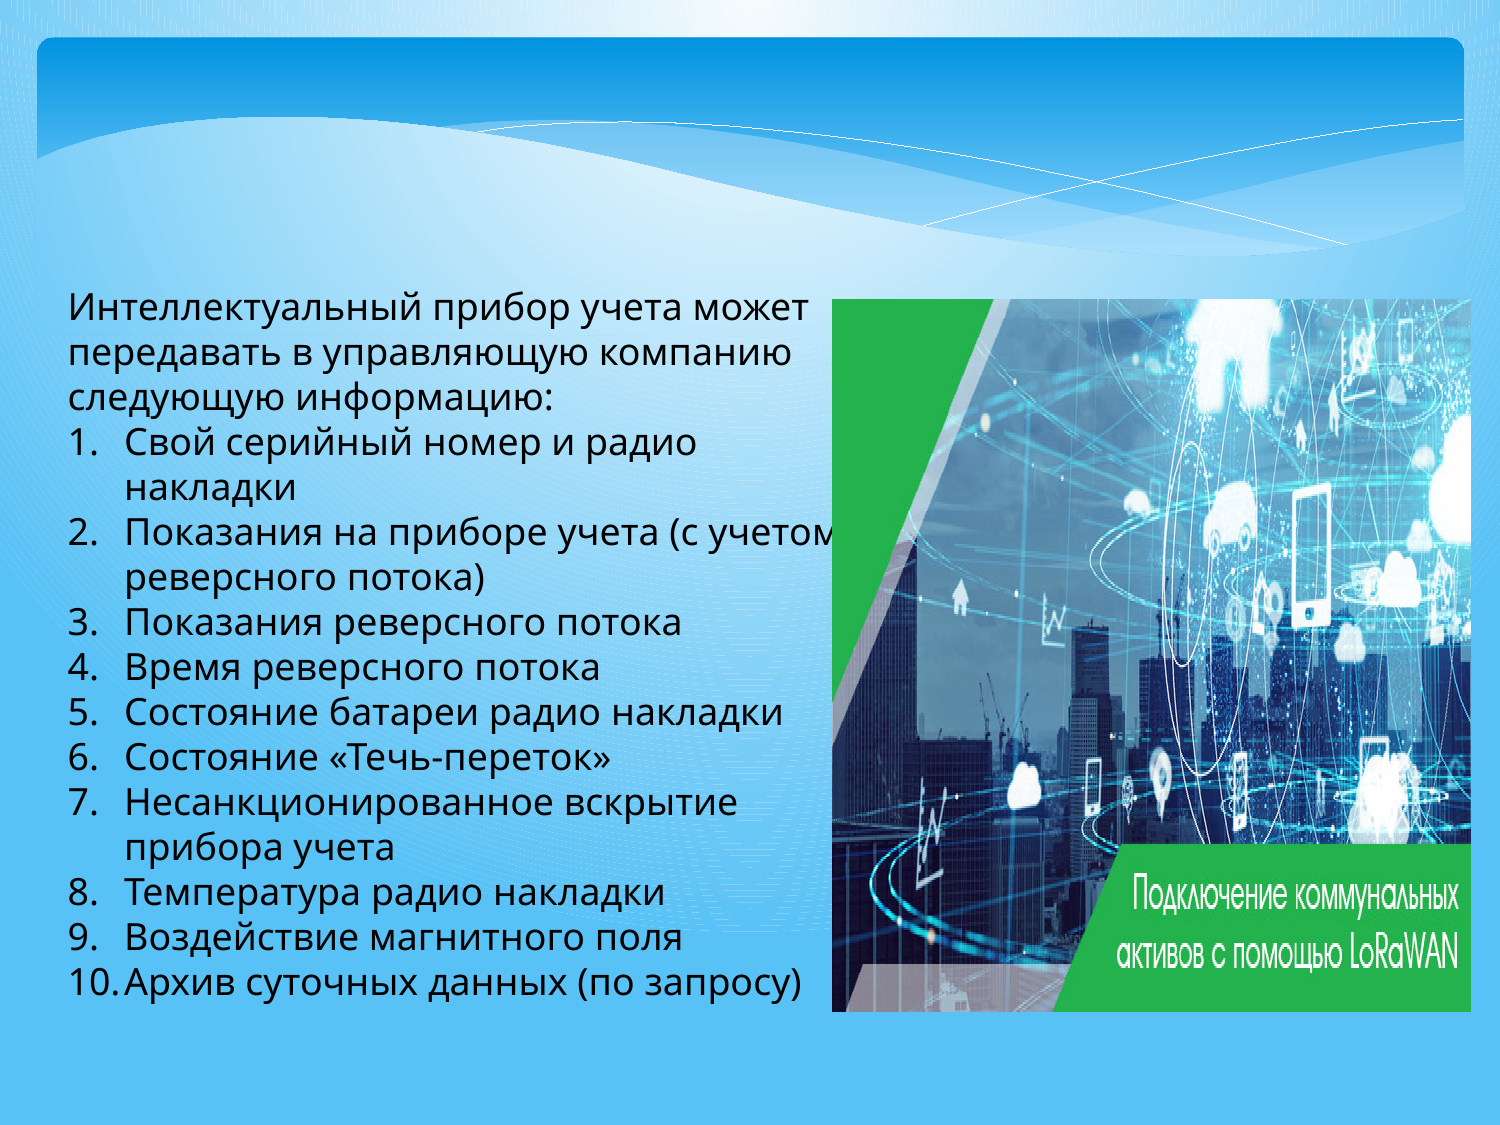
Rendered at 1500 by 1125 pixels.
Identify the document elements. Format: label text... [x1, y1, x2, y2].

picture [832, 298, 1471, 1012]
text_box Интеллектуальный прибор учета может передавать в управляющую компанию следующую информацию: Свой серийный номер и радио накладки Показания на приборе учета (с учетом реверсного потока) Показания реверсного потока Время реверсного потока Состояние батареи радио накладки Состояние «Течь-переток» Несанкционированное вскрытие прибора учета Температура радио накладки Воздействие магнитного поля Архив суточных данных (по запросу) [53, 275, 869, 1101]
